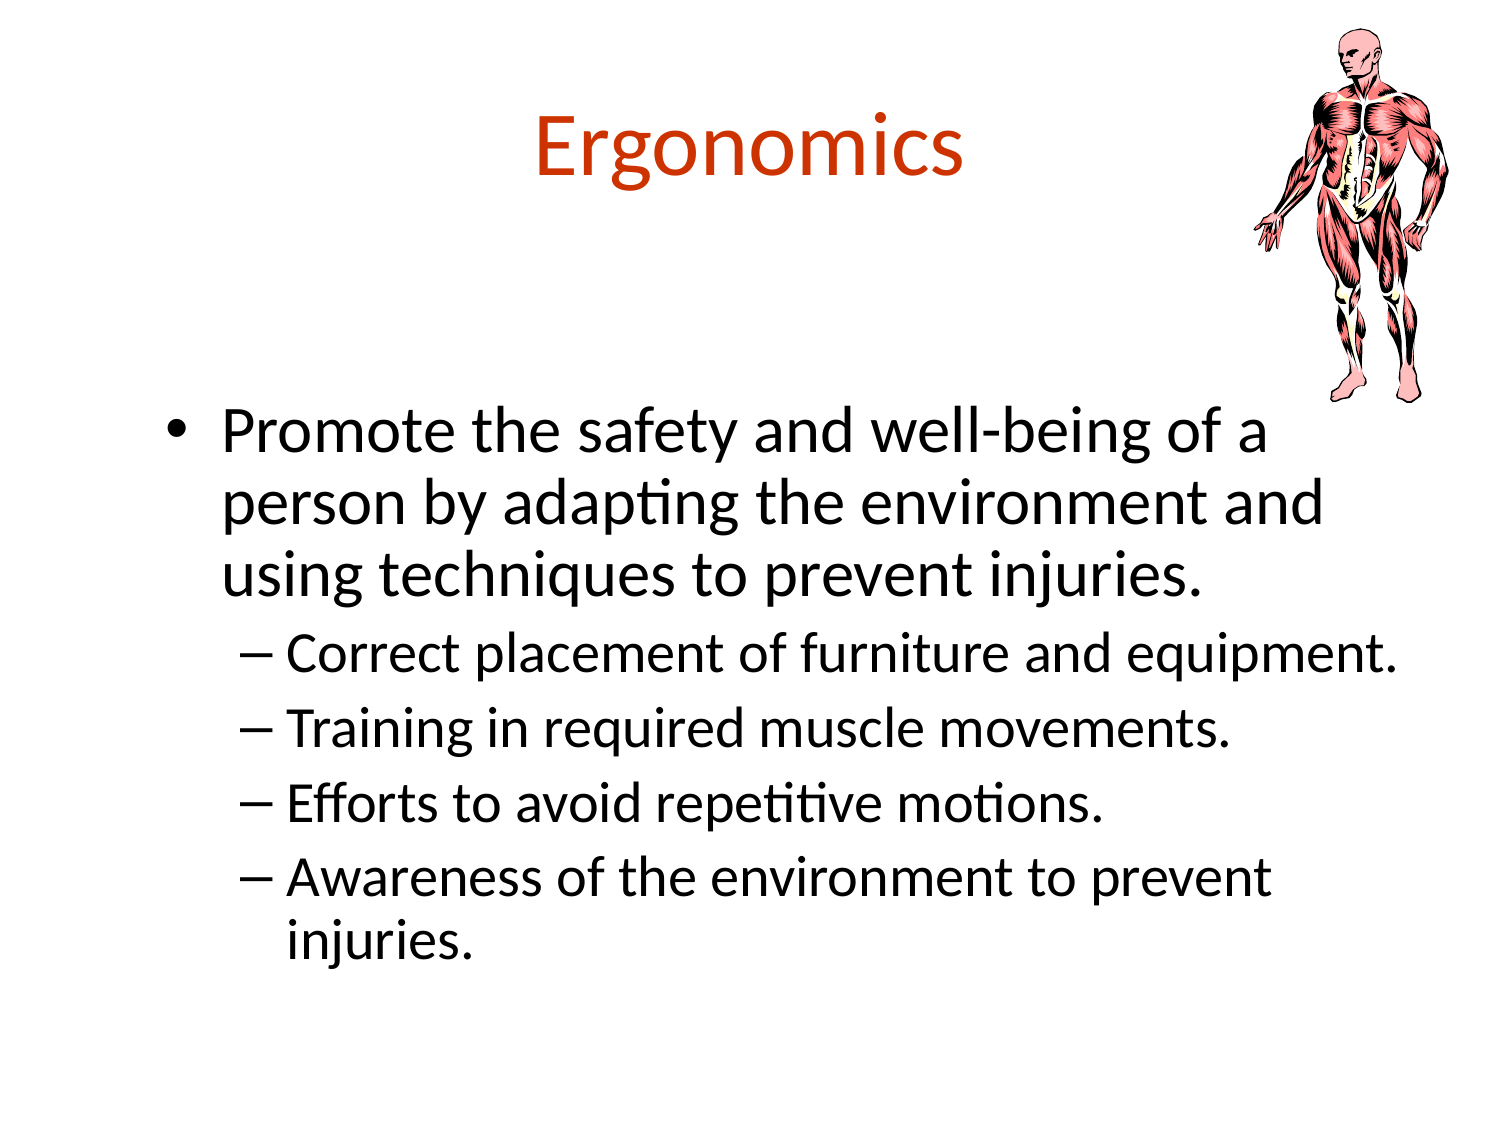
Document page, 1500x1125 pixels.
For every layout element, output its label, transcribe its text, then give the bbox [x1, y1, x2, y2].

title Ergonomics [75, 45, 1244, 233]
picture [1249, 24, 1453, 407]
list Promote the safety and well-being of a person by adapting the environment and using techniques to prevent injuries. Correct placement of furniture and equipment. Training in required muscle movements. Efforts to avoid repetitive motions. Awareness of the environment to prevent injuries. [150, 387, 1463, 1075]
